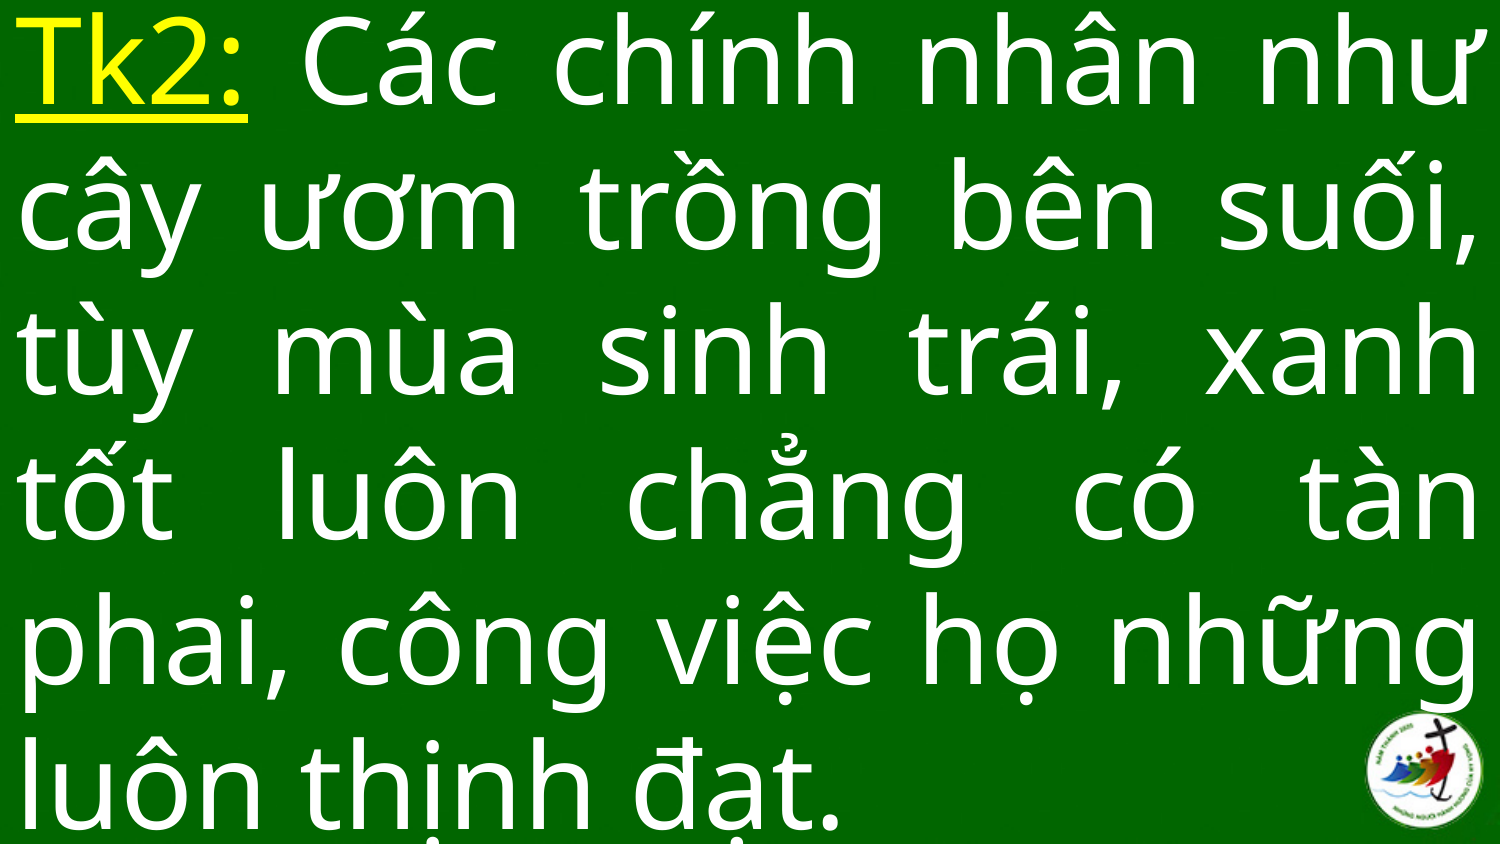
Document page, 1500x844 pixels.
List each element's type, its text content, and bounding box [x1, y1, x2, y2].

title Tk2: Các chính nhân như cây ươm trồng bên suối, tùy mùa sinh trái, xanh tốt luôn chẳng có tàn phai, công việc họ những luôn thịnh đạt. [0, 0, 1500, 841]
